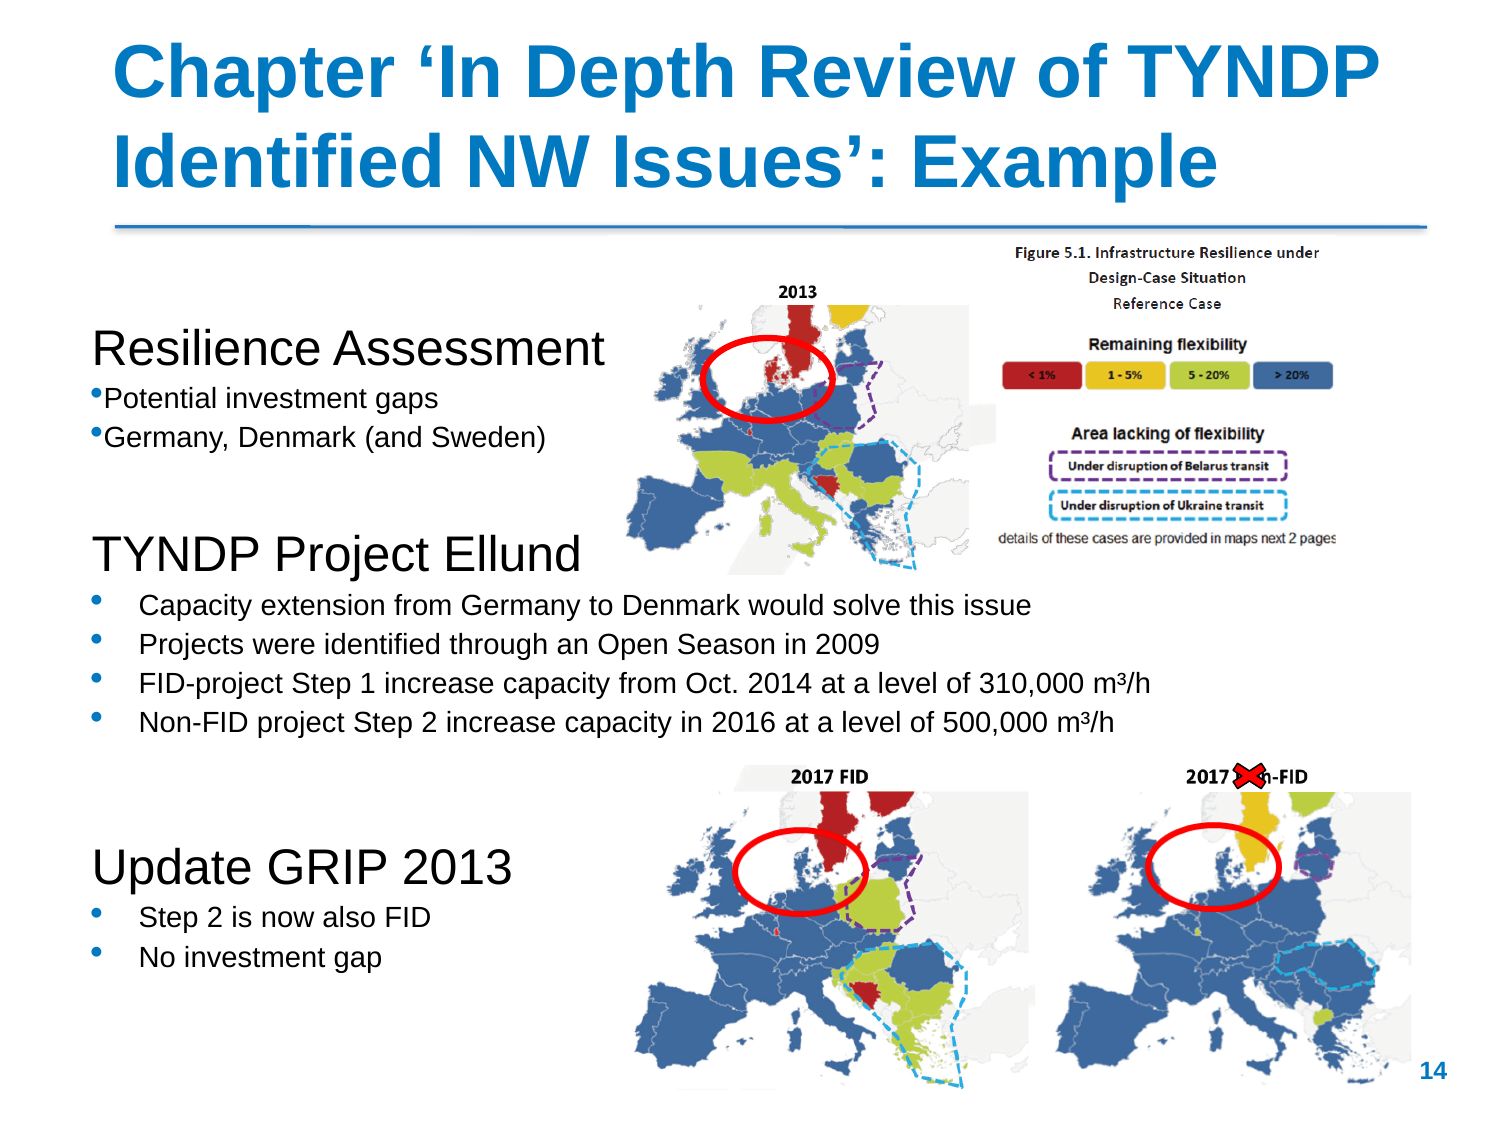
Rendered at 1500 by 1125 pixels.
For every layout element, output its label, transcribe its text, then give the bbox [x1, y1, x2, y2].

title Chapter ‘In Depth Review of TYNDP Identified NW Issues’: Example [97, 14, 1426, 211]
picture [619, 764, 1412, 1091]
slide_number 14 [1112, 1046, 1463, 1107]
picture [608, 235, 1336, 575]
text_box Resilience Assessment Potential investment gaps Germany, Denmark (and Sweden) TYNDP Project Ellund Capacity extension from Germany to Denmark would solve this issue Projects were identified through an Open Season in 2009 FID-project Step 1 increase capacity from Oct. 2014 at a level of 310,000 m³/h Non-FID project Step 2 increase capacity in 2016 at a level of 500,000 m³/h Update GRIP 2013 Step 2 is now also FID No investment gap [76, 243, 1400, 1082]
